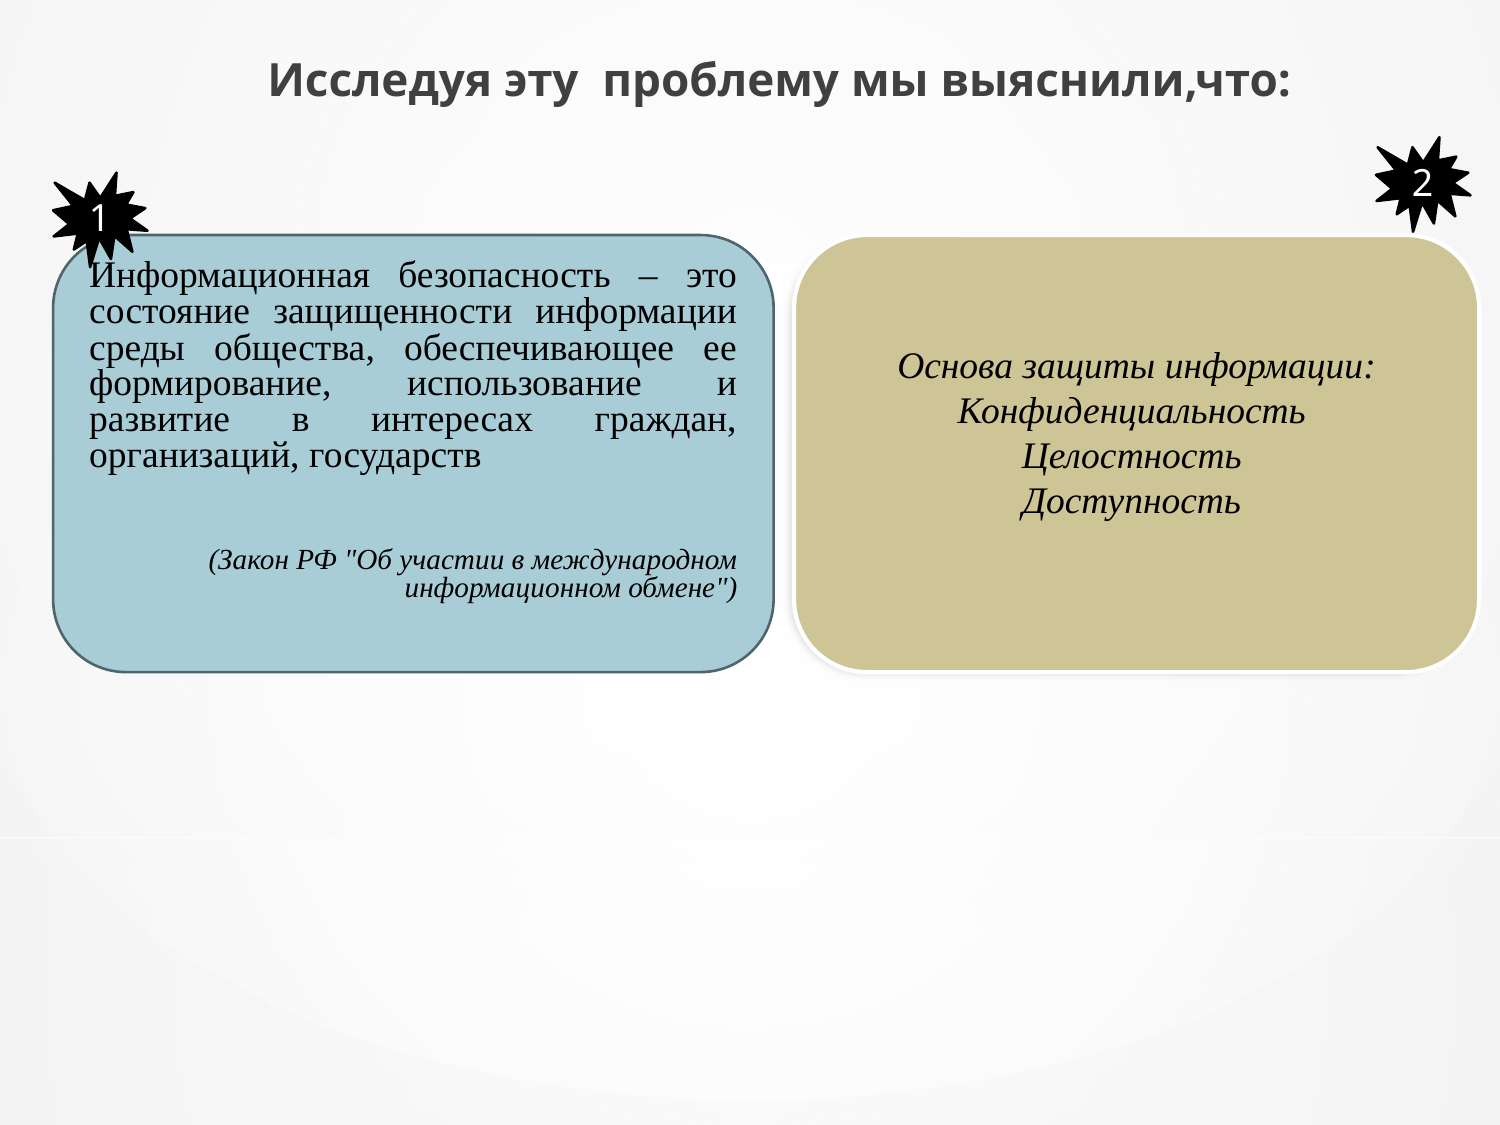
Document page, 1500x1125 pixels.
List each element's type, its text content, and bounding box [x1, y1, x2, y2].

text_box Информационная безопасность – это состояние защищенности информации среды общества, обеспечивающее ее формирование, использование и развитие в интересах граждан, организаций, государств (Закон РФ "Об участии в международном информационном обмене") [51, 233, 775, 674]
text_box Основа защиты информации: Конфиденциальность Целостность Доступность [791, 232, 1482, 675]
text_box 1 [51, 171, 149, 269]
text_box 2 [1374, 135, 1472, 233]
list Исследуя эту проблему мы выяснили,что: [76, 42, 1315, 737]
